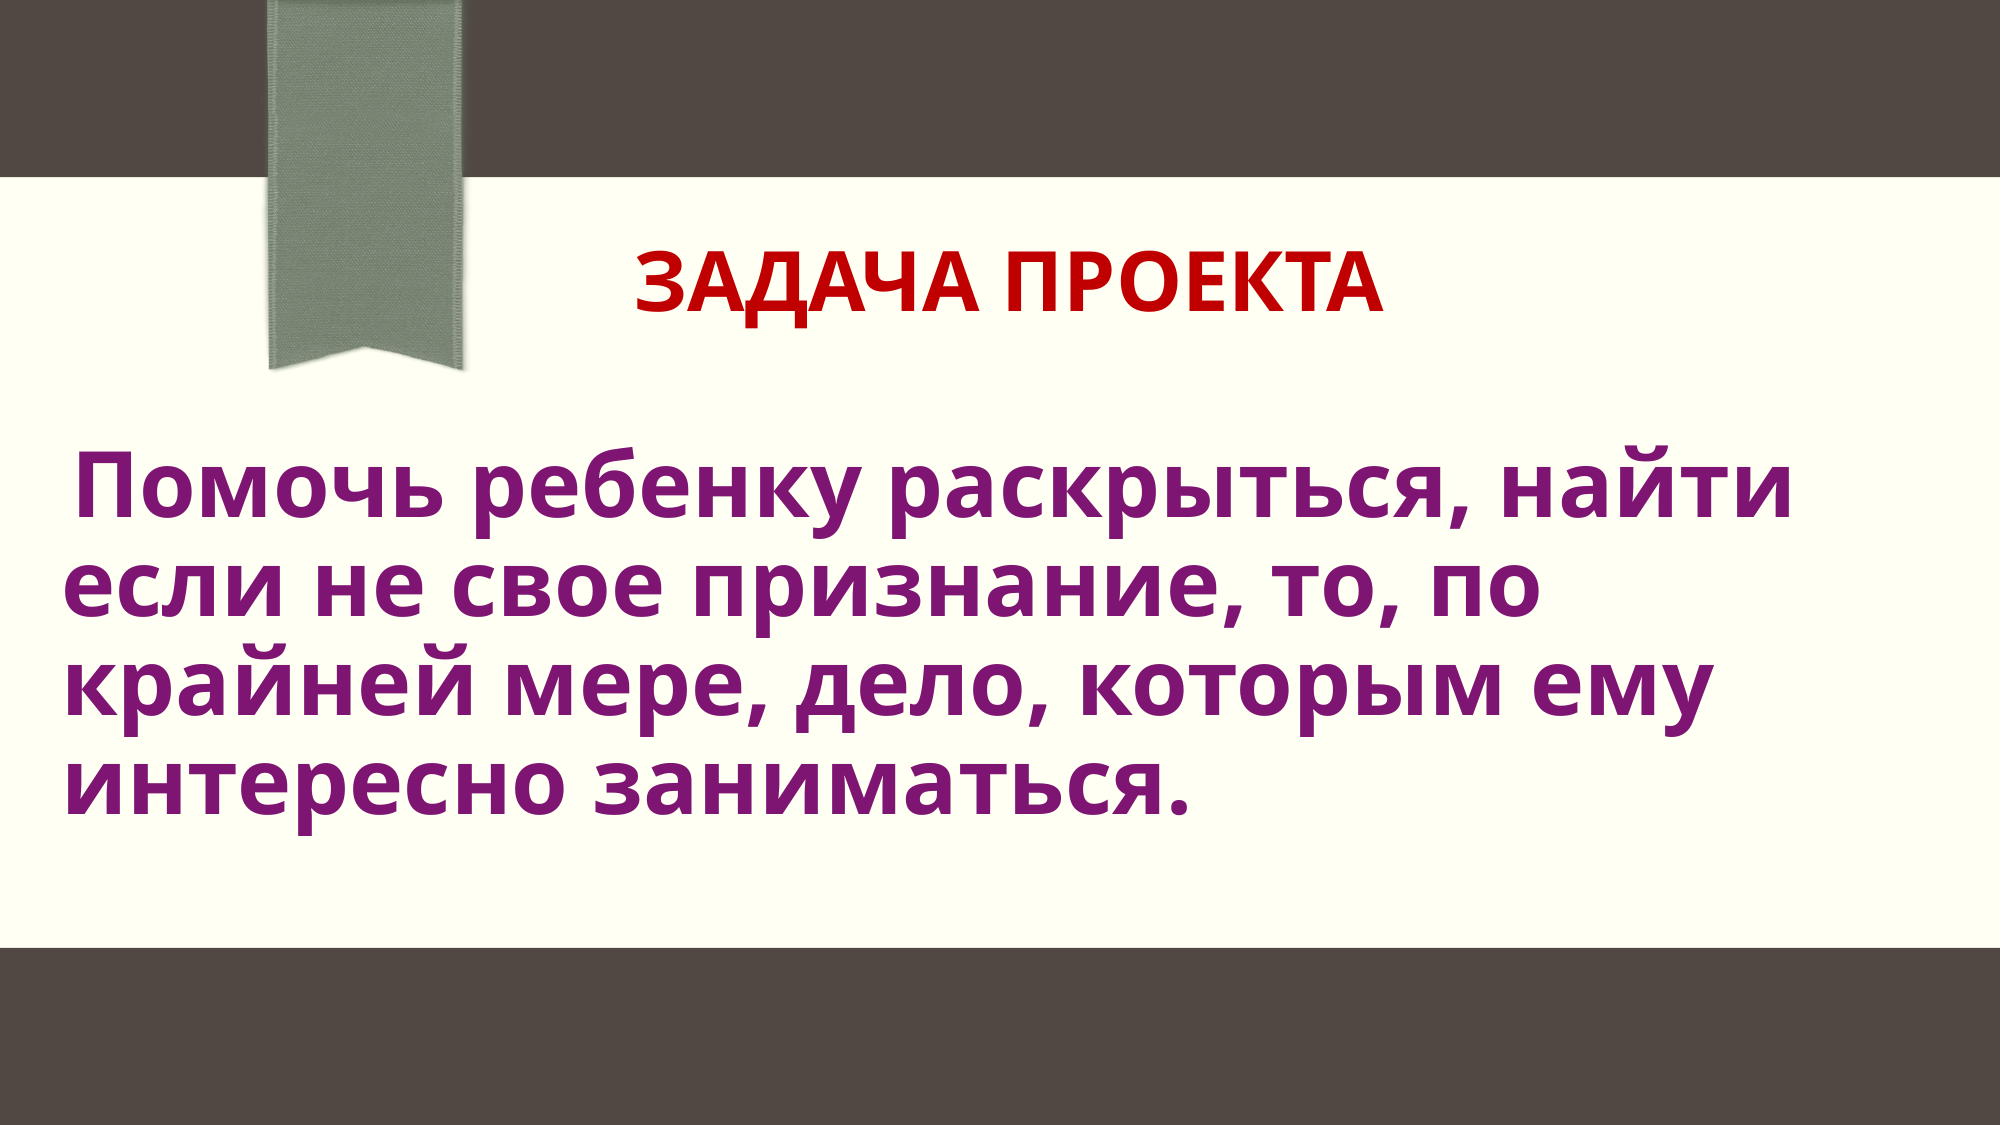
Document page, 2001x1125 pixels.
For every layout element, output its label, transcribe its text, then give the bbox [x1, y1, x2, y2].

subtitle Помочь ребенку раскрыться, найти если не свое признание, то, по крайней мере, дело, которым ему интересно заниматься. [61, 430, 1948, 897]
title Задача проекта [181, 194, 1838, 374]
